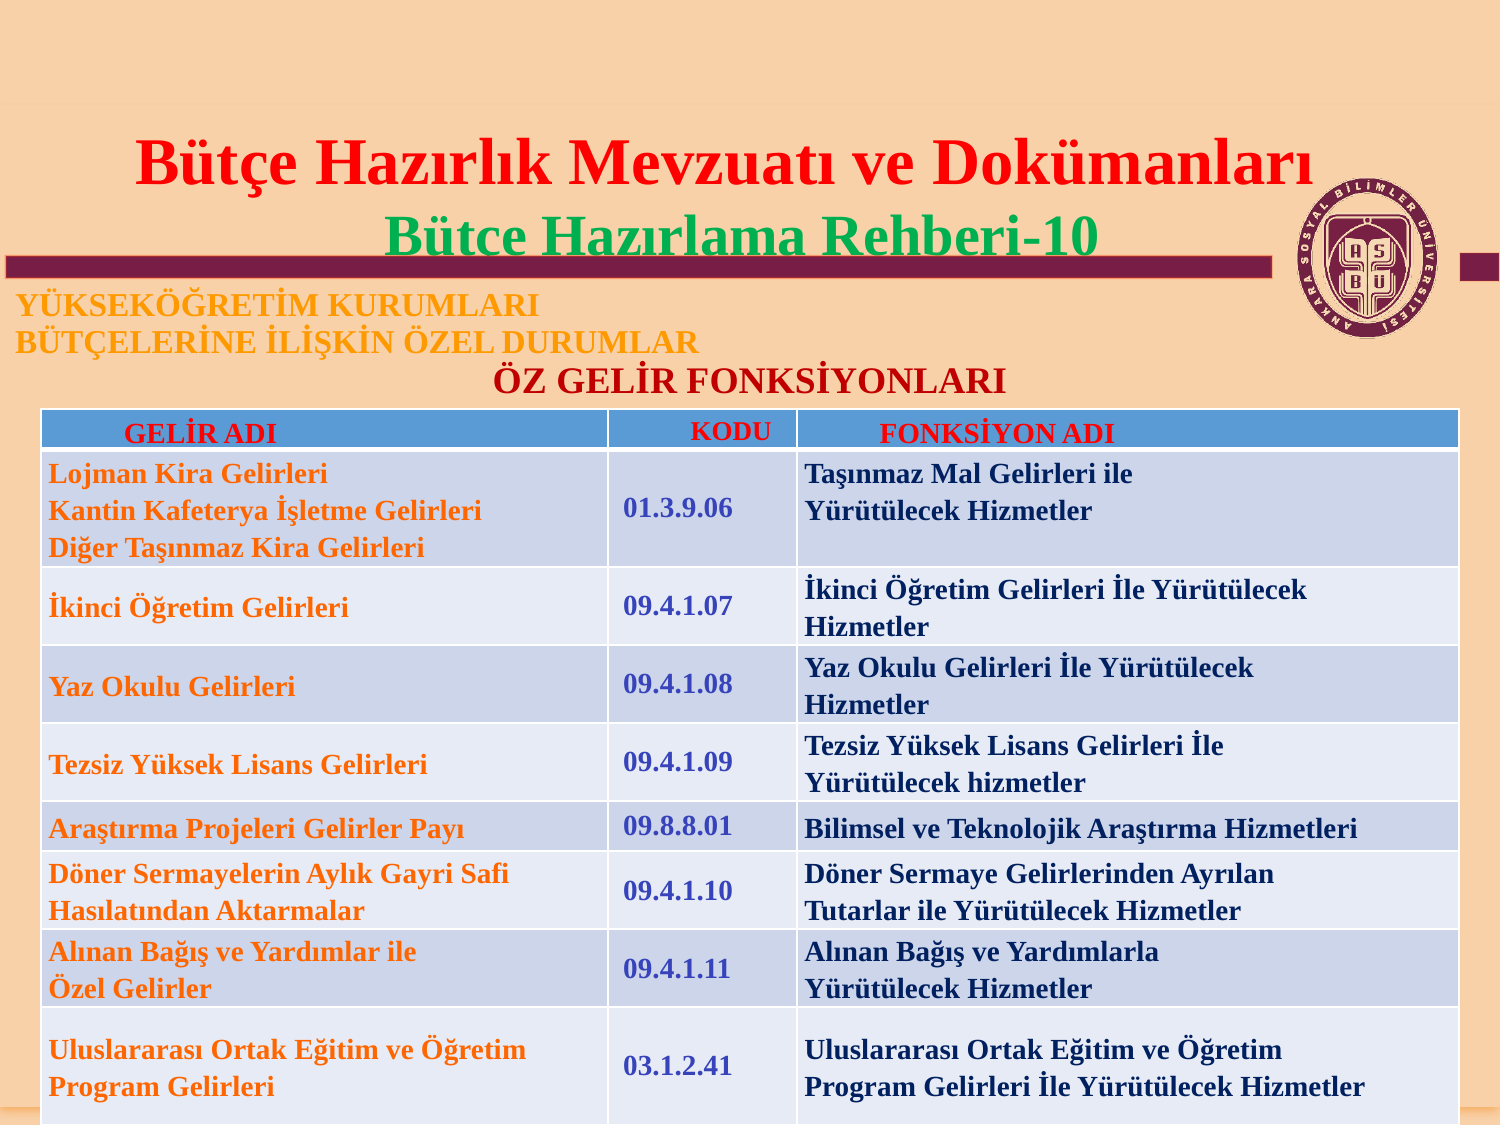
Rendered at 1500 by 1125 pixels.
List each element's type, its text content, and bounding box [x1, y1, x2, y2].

text_box [5, 255, 1273, 279]
table_header GELİR ADI [42, 410, 607, 447]
table_cell Araştırma Projeleri Gelirler Payı [42, 802, 607, 850]
table_cell Tezsiz Yüksek Lisans Gelirleri İle Yürütülecek hizmetler [798, 724, 1458, 800]
text_box [1459, 252, 1500, 282]
table_cell 03.1.2.41 [609, 1008, 796, 1124]
table_cell 09.8.8.01 [609, 802, 796, 850]
table_header FONKSİYON ADI [798, 410, 1458, 447]
table_cell 09.4.1.11 [609, 930, 796, 1006]
table_cell Yaz Okulu Gelirleri [42, 646, 607, 722]
table_cell Tezsiz Yüksek Lisans Gelirleri [42, 724, 607, 800]
table_header KODU [609, 410, 796, 447]
table_cell 09.4.1.09 [609, 724, 796, 800]
table_cell Lojman Kira Gelirleri Kantin Kafeterya İşletme Gelirleri Diğer Taşınmaz Kira Gelirleri [42, 452, 607, 566]
table_header Bütçe Hazırlık Mevzuatı ve Dokümanları Bütçe Hazırlama Rehberi-10 [0, 105, 1500, 279]
table_cell Döner Sermayelerin Aylık Gayri Safi Hasılatından Aktarmalar [42, 852, 607, 928]
table_cell 09.4.1.08 [609, 646, 796, 722]
table_cell İkinci Öğretim Gelirleri İle Yürütülecek Hizmetler [798, 568, 1458, 644]
table_cell 09.4.1.10 [609, 852, 796, 928]
table_cell Taşınmaz Mal Gelirleri ile Yürütülecek Hizmetler [798, 452, 1458, 566]
table_cell Uluslararası Ortak Eğitim ve Öğretim Program Gelirleri [42, 1008, 607, 1124]
table_cell Döner Sermaye Gelirlerinden Ayrılan Tutarlar ile Yürütülecek Hizmetler [798, 852, 1458, 928]
table_cell 01.3.9.06 [609, 452, 796, 566]
table_cell Bilimsel ve Teknolojik Araştırma Hizmetleri [798, 802, 1458, 850]
table_cell 09.4.1.07 [609, 568, 796, 644]
table_cell Yaz Okulu Gelirleri İle Yürütülecek Hizmetler [798, 646, 1458, 722]
table_cell YÜKSEKÖĞRETİM KURUMLARI BÜTÇELERİNE İLİŞKİN ÖZEL DURUMLAR ÖZ GELİR FONKSİYONLARI [0, 279, 1500, 1107]
picture [1282, 172, 1453, 343]
table_cell İkinci Öğretim Gelirleri [42, 568, 607, 644]
table_cell Uluslararası Ortak Eğitim ve Öğretim Program Gelirleri İle Yürütülecek Hizmetler [798, 1008, 1458, 1124]
table_cell Alınan Bağış ve Yardımlar ile Özel Gelirler [42, 930, 607, 1006]
table_cell Alınan Bağış ve Yardımlarla Yürütülecek Hizmetler [798, 930, 1458, 1006]
